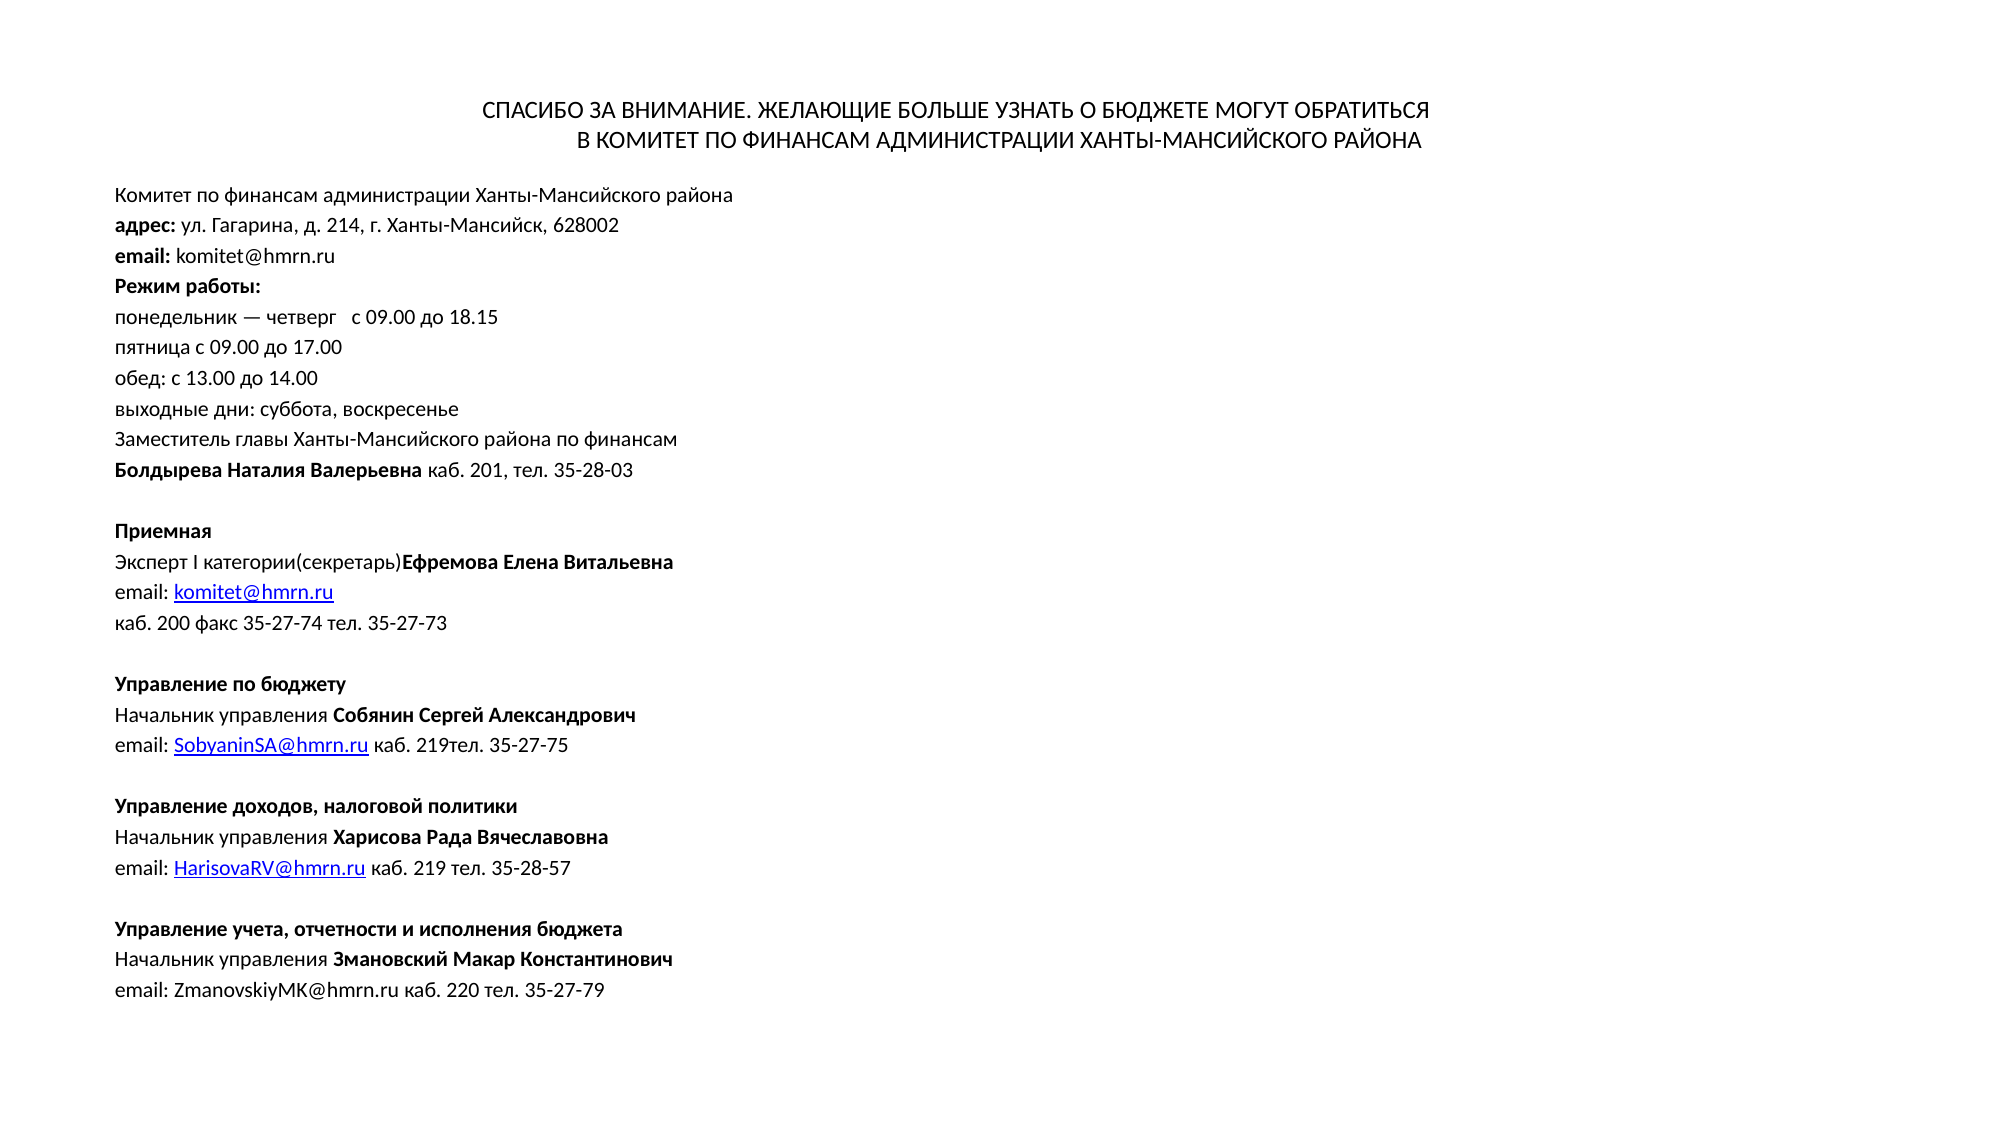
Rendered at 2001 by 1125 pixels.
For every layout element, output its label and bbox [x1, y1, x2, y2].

title [99, 45, 1900, 233]
list [99, 172, 1875, 1024]
